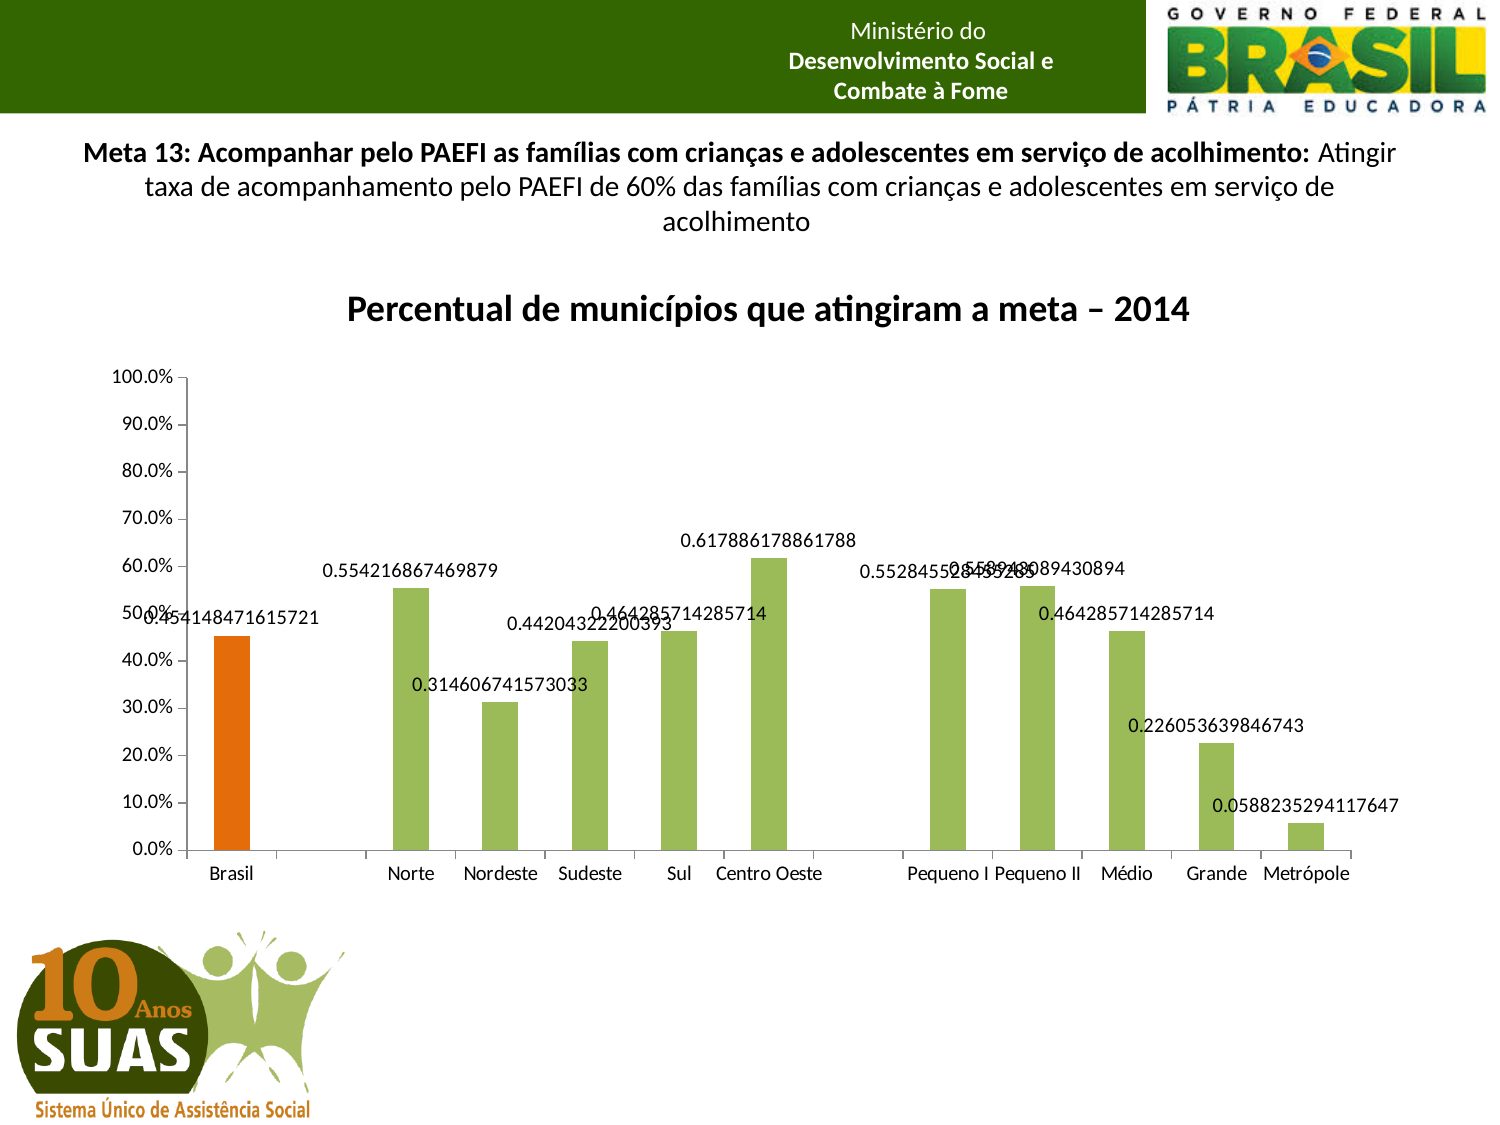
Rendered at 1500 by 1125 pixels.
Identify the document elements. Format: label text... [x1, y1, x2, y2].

text_box Percentual de municípios que atingiram a meta – 2014 [271, 276, 1276, 336]
picture [0, 920, 361, 1125]
chart [88, 349, 1400, 941]
title Meta 13: Acompanhar pelo PAEFI as famílias com crianças e adolescentes em serviço de acolhimento: Atingir taxa de acompanhamento pelo PAEFI de 60% das famílias com crianças e adolescentes em serviço de acolhimento [64, 125, 1415, 313]
picture [1146, 0, 1500, 120]
